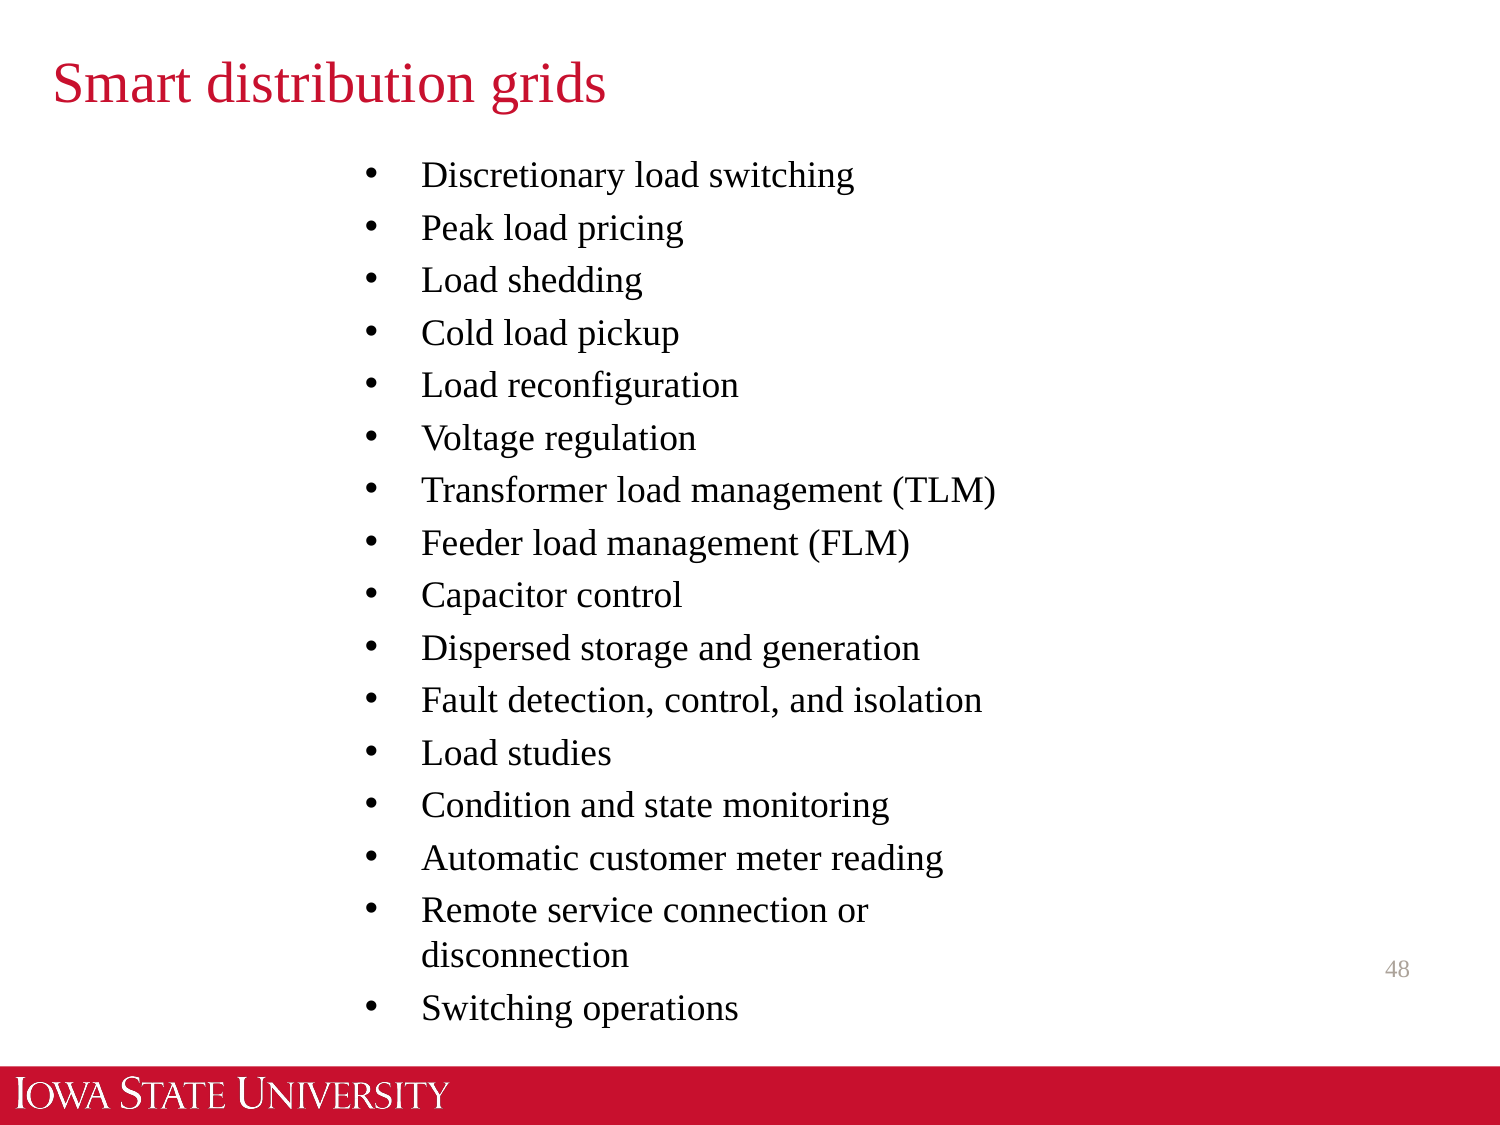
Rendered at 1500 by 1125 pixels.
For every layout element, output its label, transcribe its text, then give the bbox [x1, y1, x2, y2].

slide_number 48 [1100, 937, 1425, 998]
text_box Discretionary load switching Peak load pricing Load shedding Cold load pickup Load reconfiguration Voltage regulation Transformer load management (TLM) Feeder load management (FLM) Capacitor control Dispersed storage and generation Fault detection, control, and isolation Load studies Condition and state monitoring Automatic customer meter reading Remote service connection or disconnection Switching operations [349, 143, 1100, 1036]
title Smart distribution grids [37, 30, 1313, 129]
picture [15, 1076, 450, 1113]
